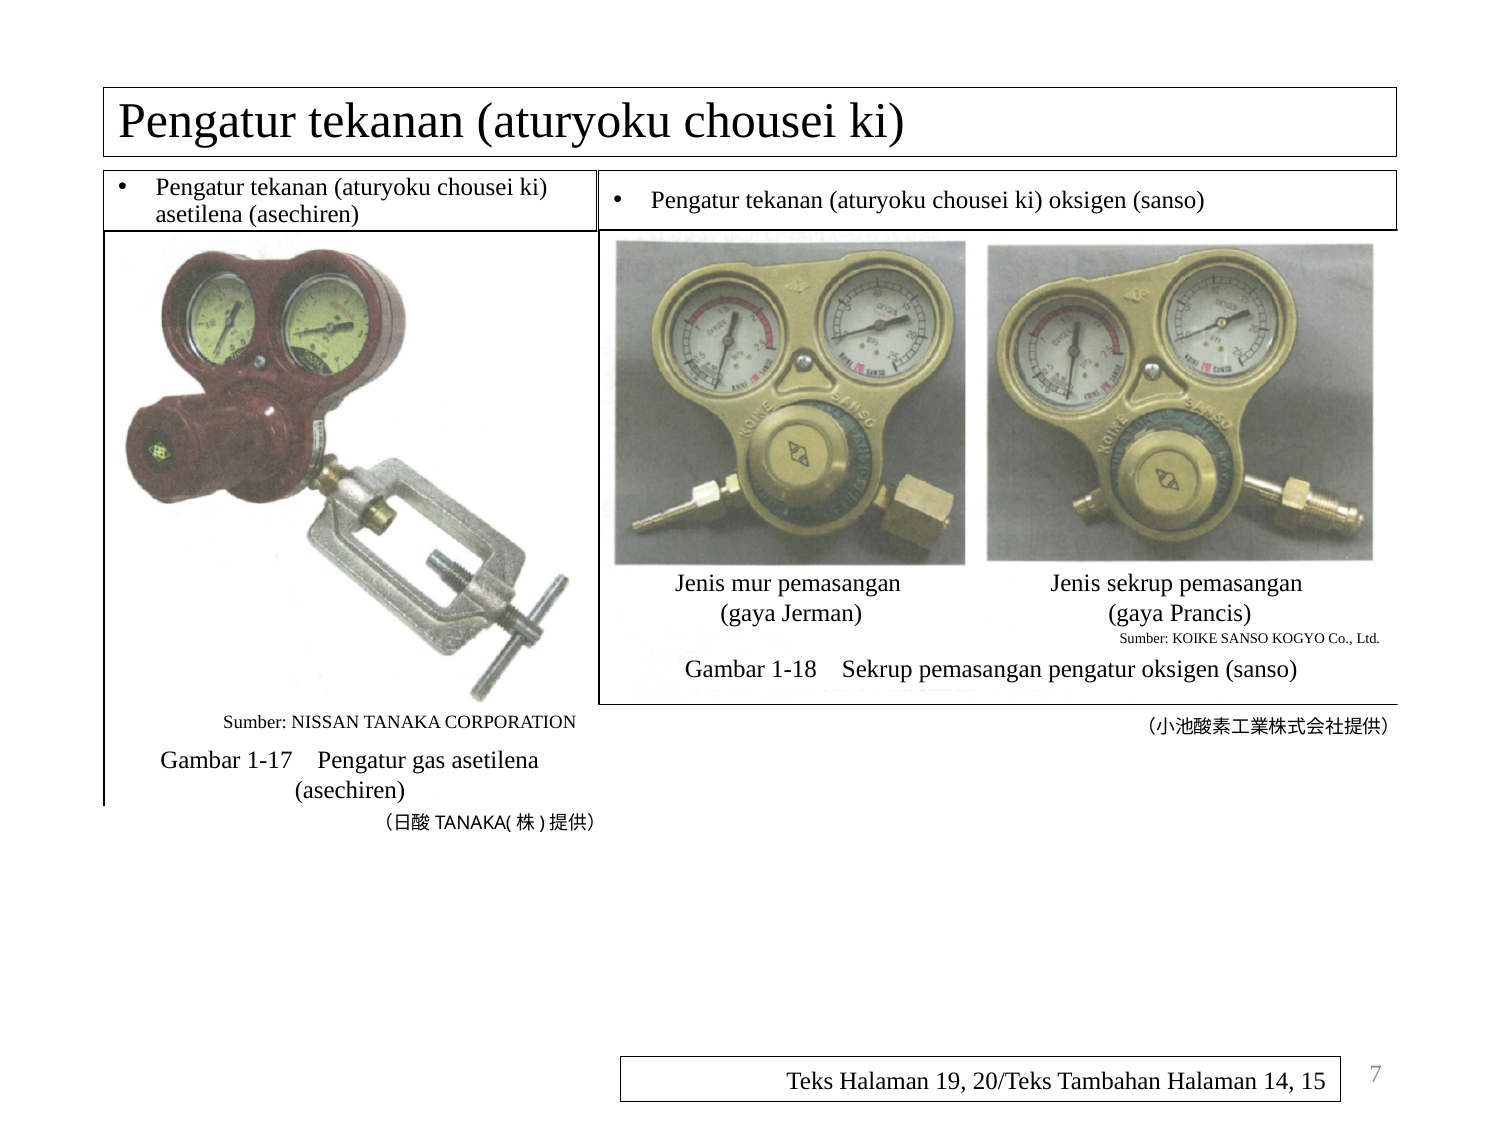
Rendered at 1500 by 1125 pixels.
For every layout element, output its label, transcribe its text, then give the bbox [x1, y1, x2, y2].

text_box （小池酸素工業株式会社提供） [1101, 689, 1436, 763]
title Pengatur tekanan (aturyoku chousei ki) [103, 87, 1397, 157]
text_box （日酸TANAKA(株)提供） [305, 785, 676, 859]
slide_number 7 [1059, 1042, 1397, 1103]
text_box Teks Halaman 19, 20/Teks Tambahan Halaman 14, 15 [620, 1056, 1059, 1102]
text_box Pengatur tekanan (aturyoku chousei ki) oksigen (sanso) [598, 170, 1397, 229]
picture [103, 229, 1398, 806]
list Pengatur tekanan (aturyoku chousei ki) asetilena (asechiren) [103, 170, 597, 229]
